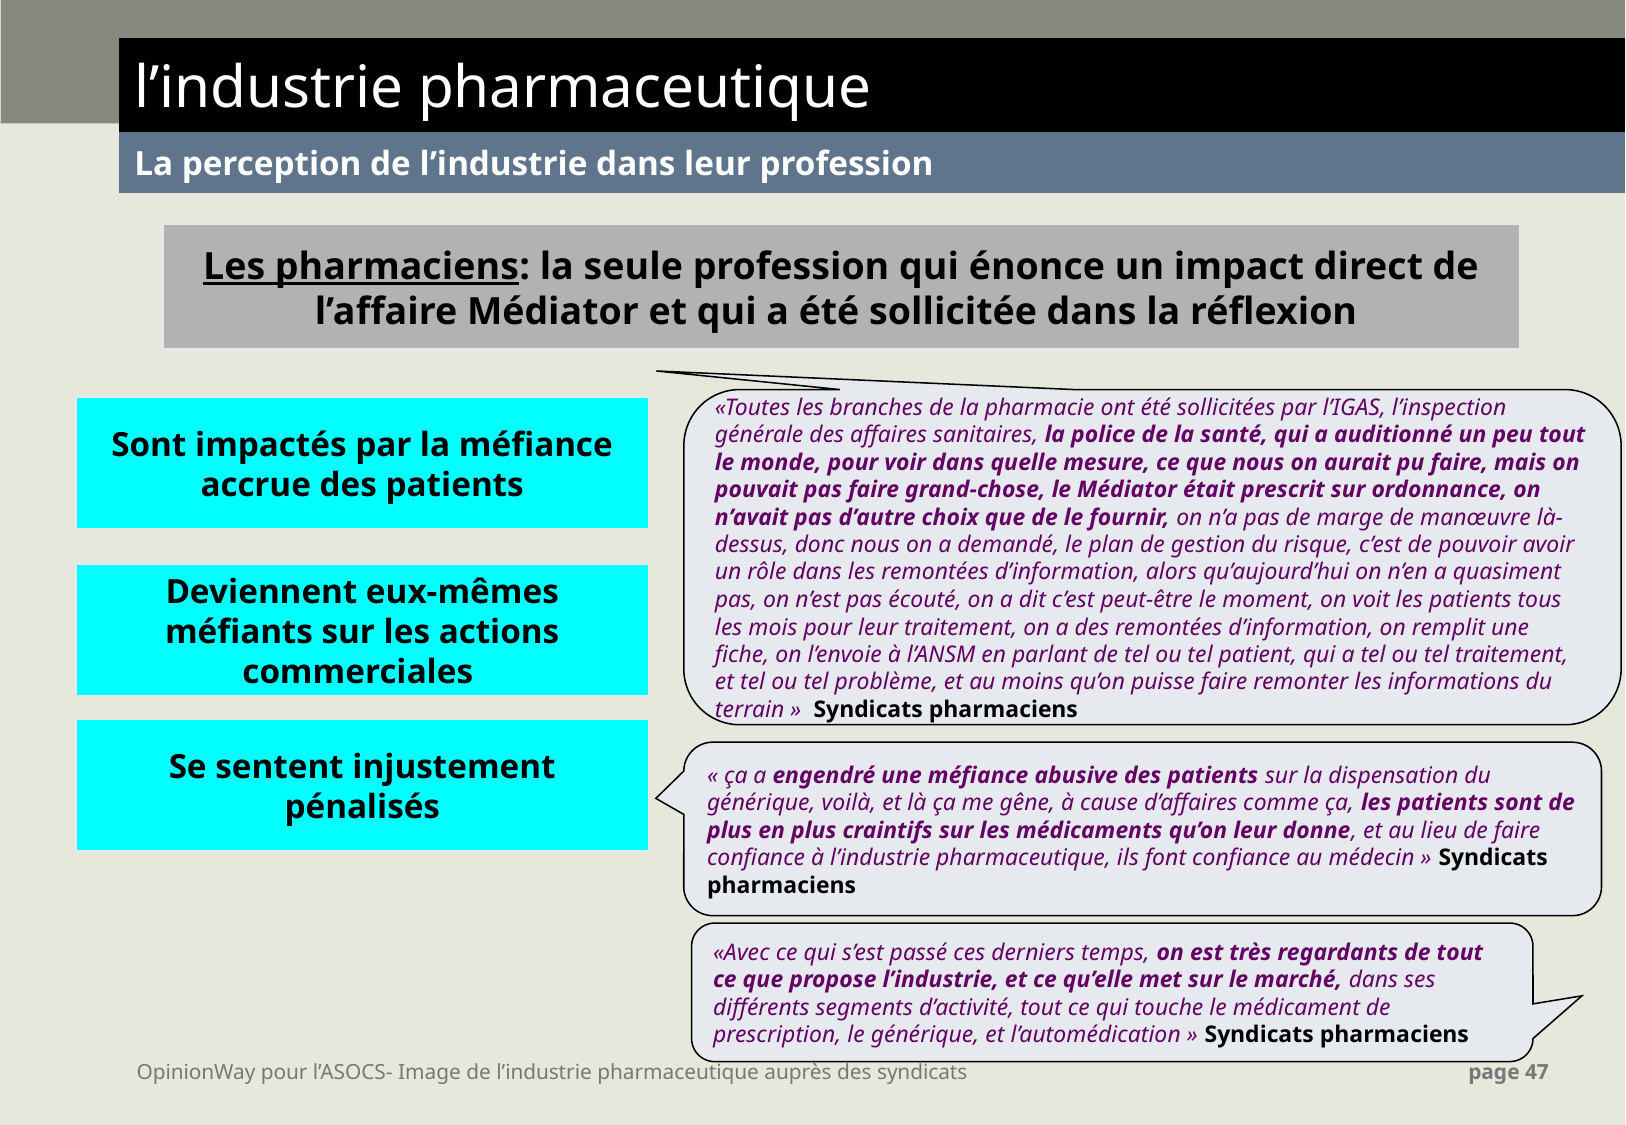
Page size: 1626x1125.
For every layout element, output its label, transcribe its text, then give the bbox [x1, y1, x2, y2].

text_box «Toutes les branches de la pharmacie ont été sollicitées par l’IGAS, l’inspection générale des affaires sanitaires, la police de la santé, qui a auditionné un peu tout le monde, pour voir dans quelle mesure, ce que nous on aurait pu faire, mais on pouvait pas faire grand-chose, le Médiator était prescrit sur ordonnance, on n’avait pas d’autre choix que de le fournir, on n’a pas de marge de manœuvre là-dessus, donc nous on a demandé, le plan de gestion du risque, c’est de pouvoir avoir un rôle dans les remontées d’information, alors qu’aujourd’hui on n’en a quasiment pas, on n’est pas écouté, on a dit c’est peut-être le moment, on voit les patients tous les mois pour leur traitement, on a des remontées d’information, on remplit une fiche, on l’envoie à l’ANSM en parlant de tel ou tel patient, qui a tel ou tel traitement, et tel ou tel problème, et au moins qu’on puisse faire remonter les informations du terrain » Syndicats pharmaciens [656, 370, 1622, 725]
text_box Se sentent injustement pénalisés [76, 718, 649, 851]
text_box « ça a engendré une méfiance abusive des patients sur la dispensation du générique, voilà, et là ça me gêne, à cause d’affaires comme ça, les patients sont de plus en plus craintifs sur les médicaments qu’on leur donne, et au lieu de faire confiance à l’industrie pharmaceutique, ils font confiance au médecin » Syndicats pharmaciens [655, 742, 1602, 916]
text_box «Avec ce qui s’est passé ces derniers temps, on est très regardants de tout ce que propose l’industrie, et ce qu’elle met sur le marché, dans ses différents segments d’activité, tout ce qui touche le médicament de prescription, le générique, et l’automédication » Syndicats pharmaciens [691, 923, 1582, 1062]
text_box Deviennent eux-mêmes méfiants sur les actions commerciales [76, 563, 649, 696]
table_cell La perception de l’industrie dans leur profession [119, 132, 1625, 193]
table_header l’industrie pharmaceutique [119, 38, 1625, 132]
text_box Sont impactés par la méfiance accrue des patients [76, 397, 649, 530]
text_box Les pharmaciens: la seule profession qui énonce un impact direct de l’affaire Médiator et qui a été sollicitée dans la réflexion [163, 224, 1521, 350]
